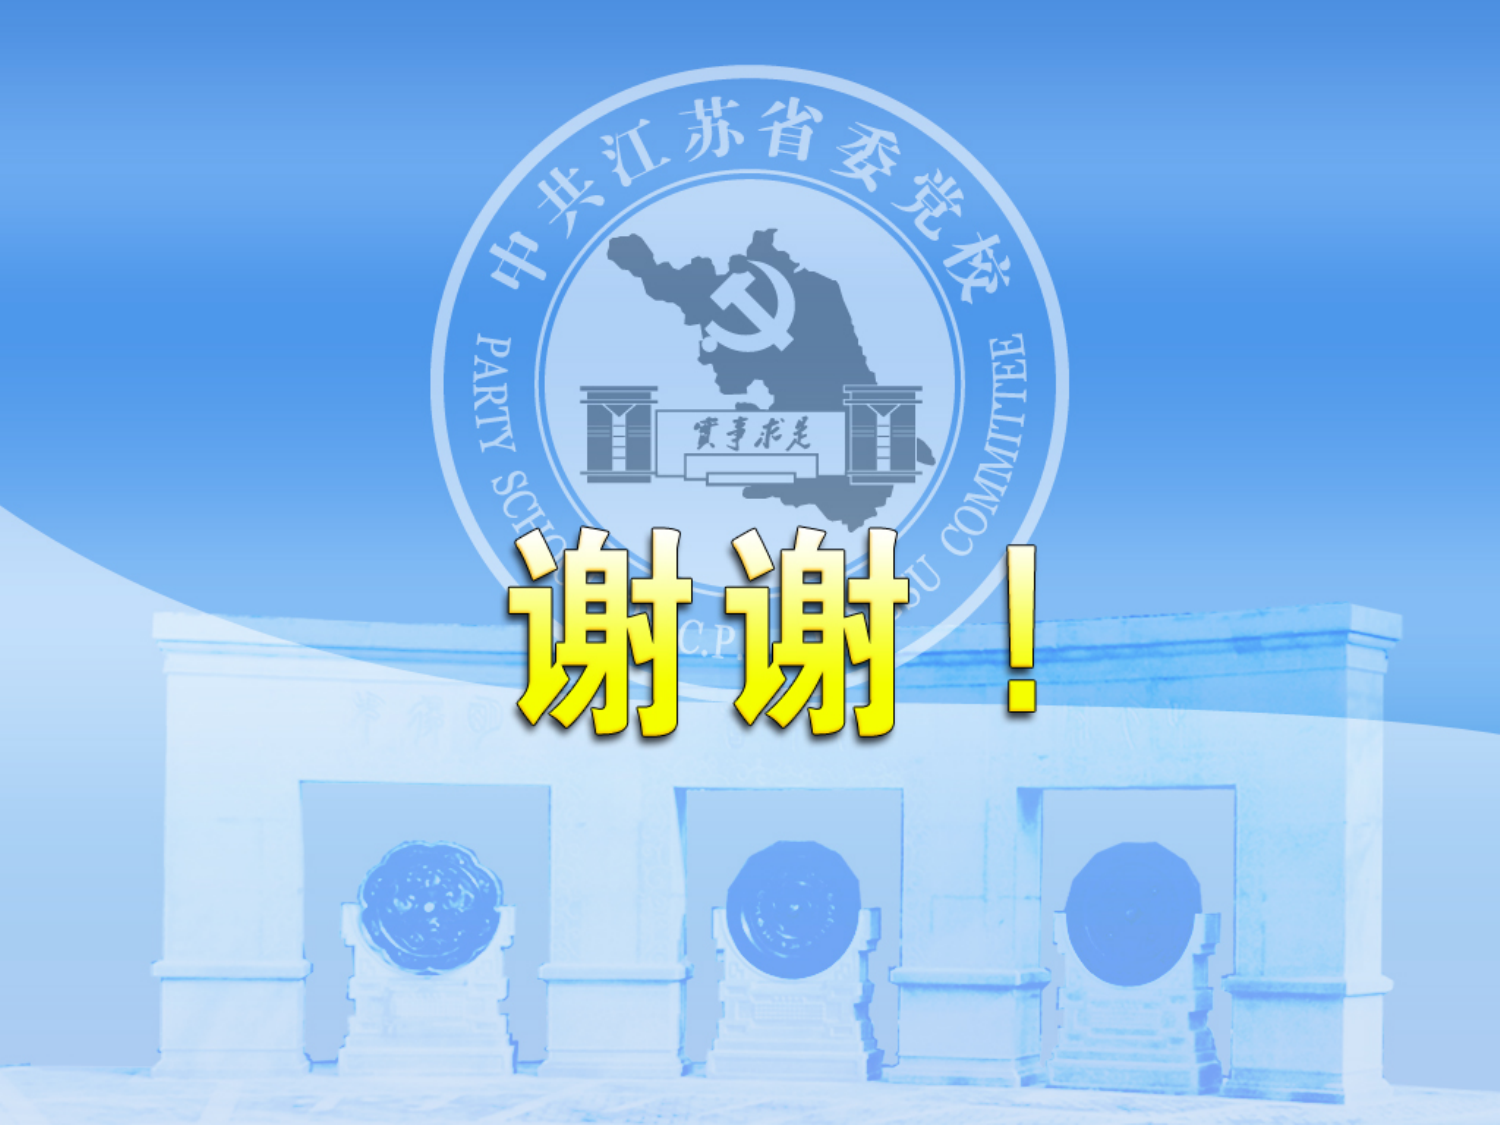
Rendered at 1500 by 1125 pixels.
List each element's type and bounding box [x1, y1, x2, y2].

list [0, 0, 1500, 1125]
